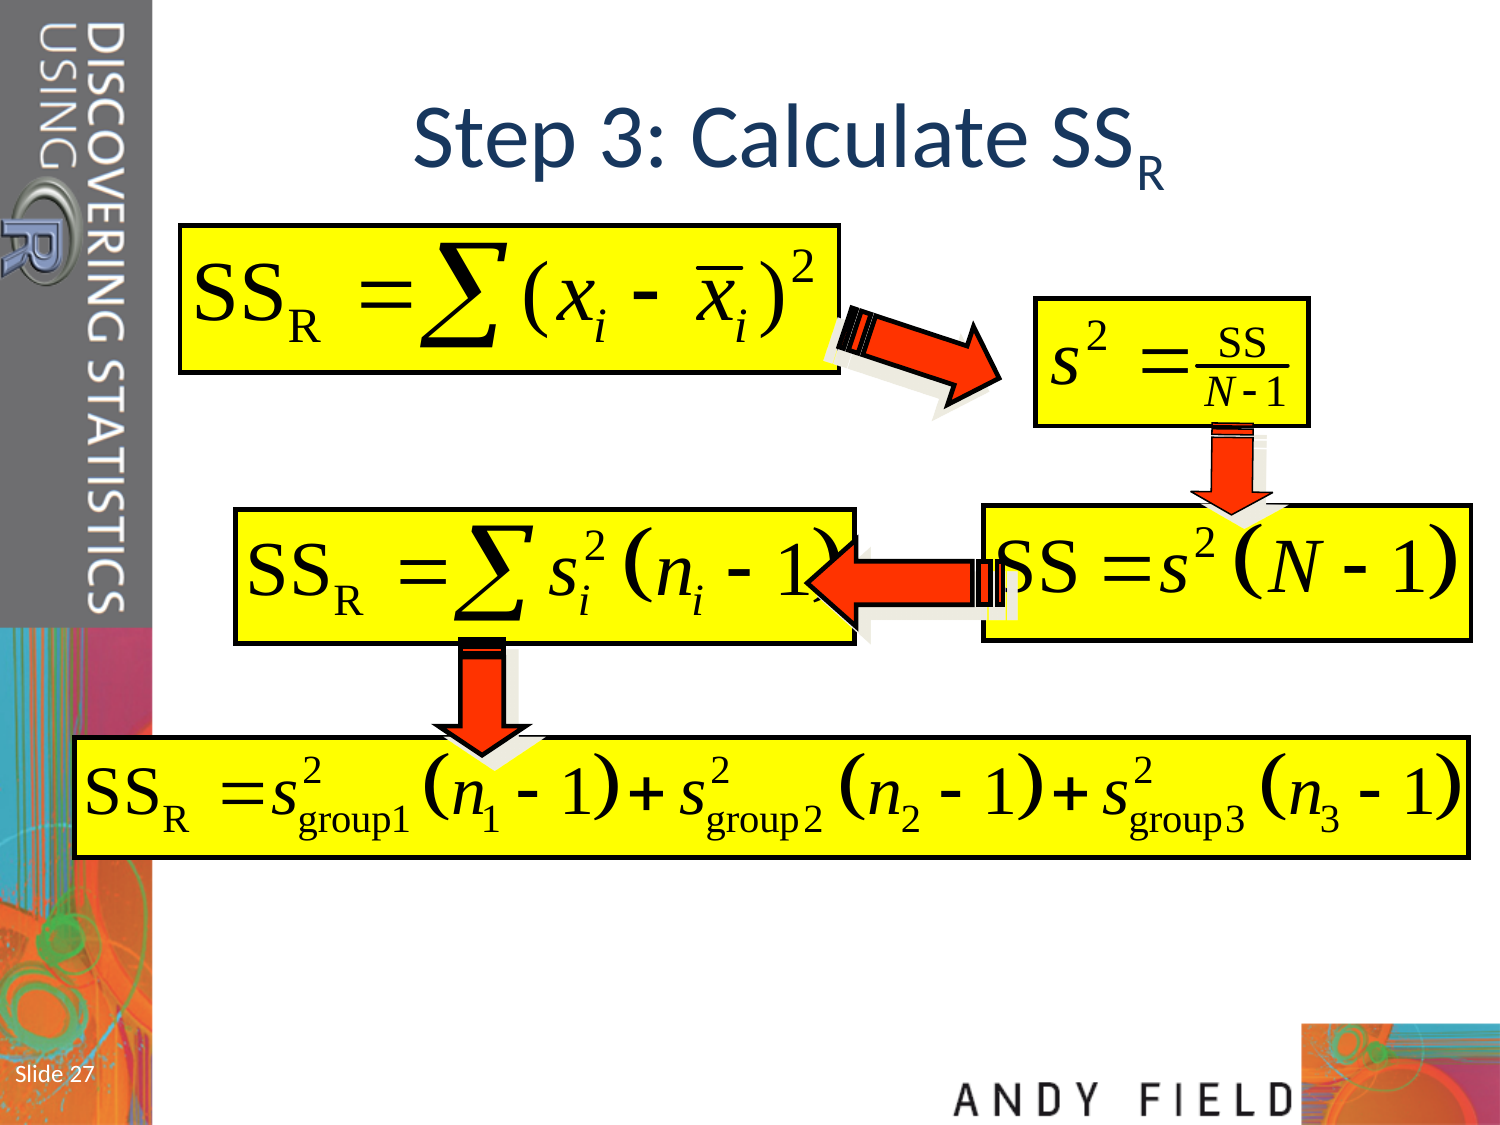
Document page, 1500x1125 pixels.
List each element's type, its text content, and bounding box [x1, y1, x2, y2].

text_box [237, 511, 853, 642]
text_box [1037, 300, 1307, 424]
text_box [862, 315, 1000, 405]
text_box [460, 649, 504, 654]
slide_number Slide 27 [0, 1042, 141, 1103]
picture [0, 0, 1500, 1125]
text_box [848, 311, 871, 354]
text_box [438, 657, 526, 738]
title Step 3: Calculate SSR [152, 45, 1425, 233]
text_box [985, 507, 1469, 639]
text_box [842, 307, 857, 349]
text_box [857, 561, 973, 605]
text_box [76, 739, 1467, 856]
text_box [181, 227, 837, 371]
text_box [1190, 437, 1273, 506]
